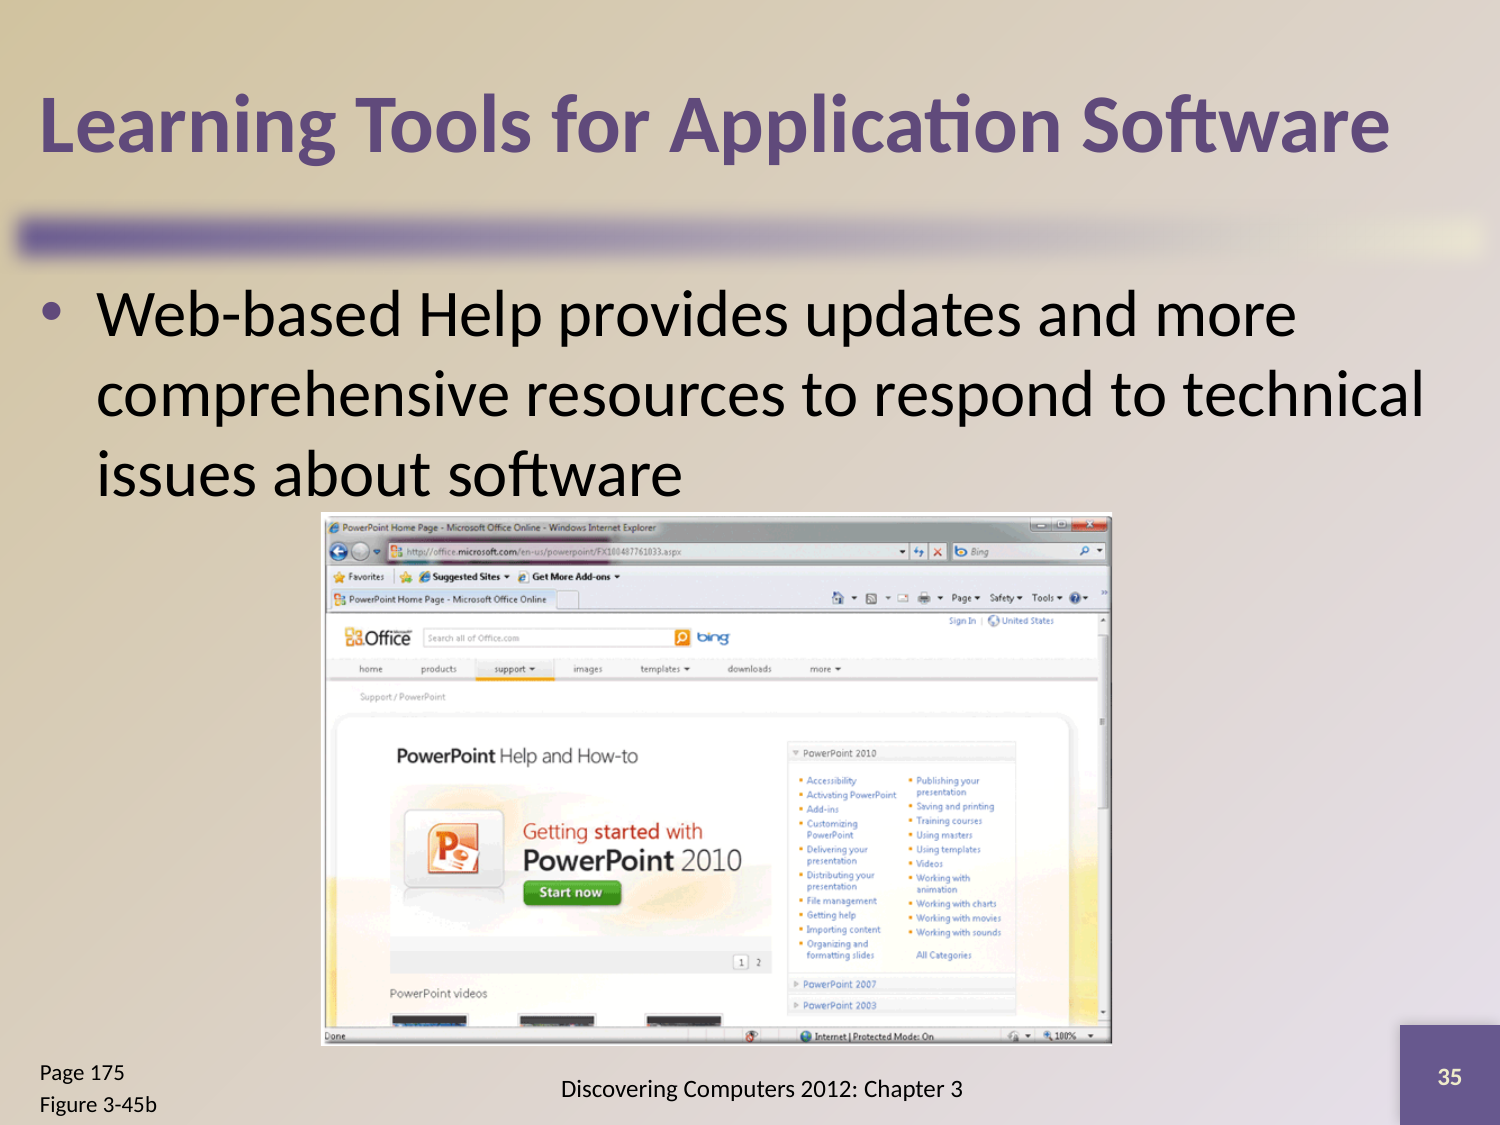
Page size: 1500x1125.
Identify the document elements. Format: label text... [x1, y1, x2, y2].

list Web-based Help provides updates and more comprehensive resources to respond to technical issues about software [24, 262, 1475, 1025]
slide_number 35 [1400, 1025, 1500, 1125]
picture [320, 512, 1113, 1046]
title Learning Tools for Application Software [24, 24, 1475, 213]
footer Discovering Computers 2012: Chapter 3 [450, 1055, 1075, 1125]
list Page 175 Figure 3-45b [24, 1050, 300, 1125]
